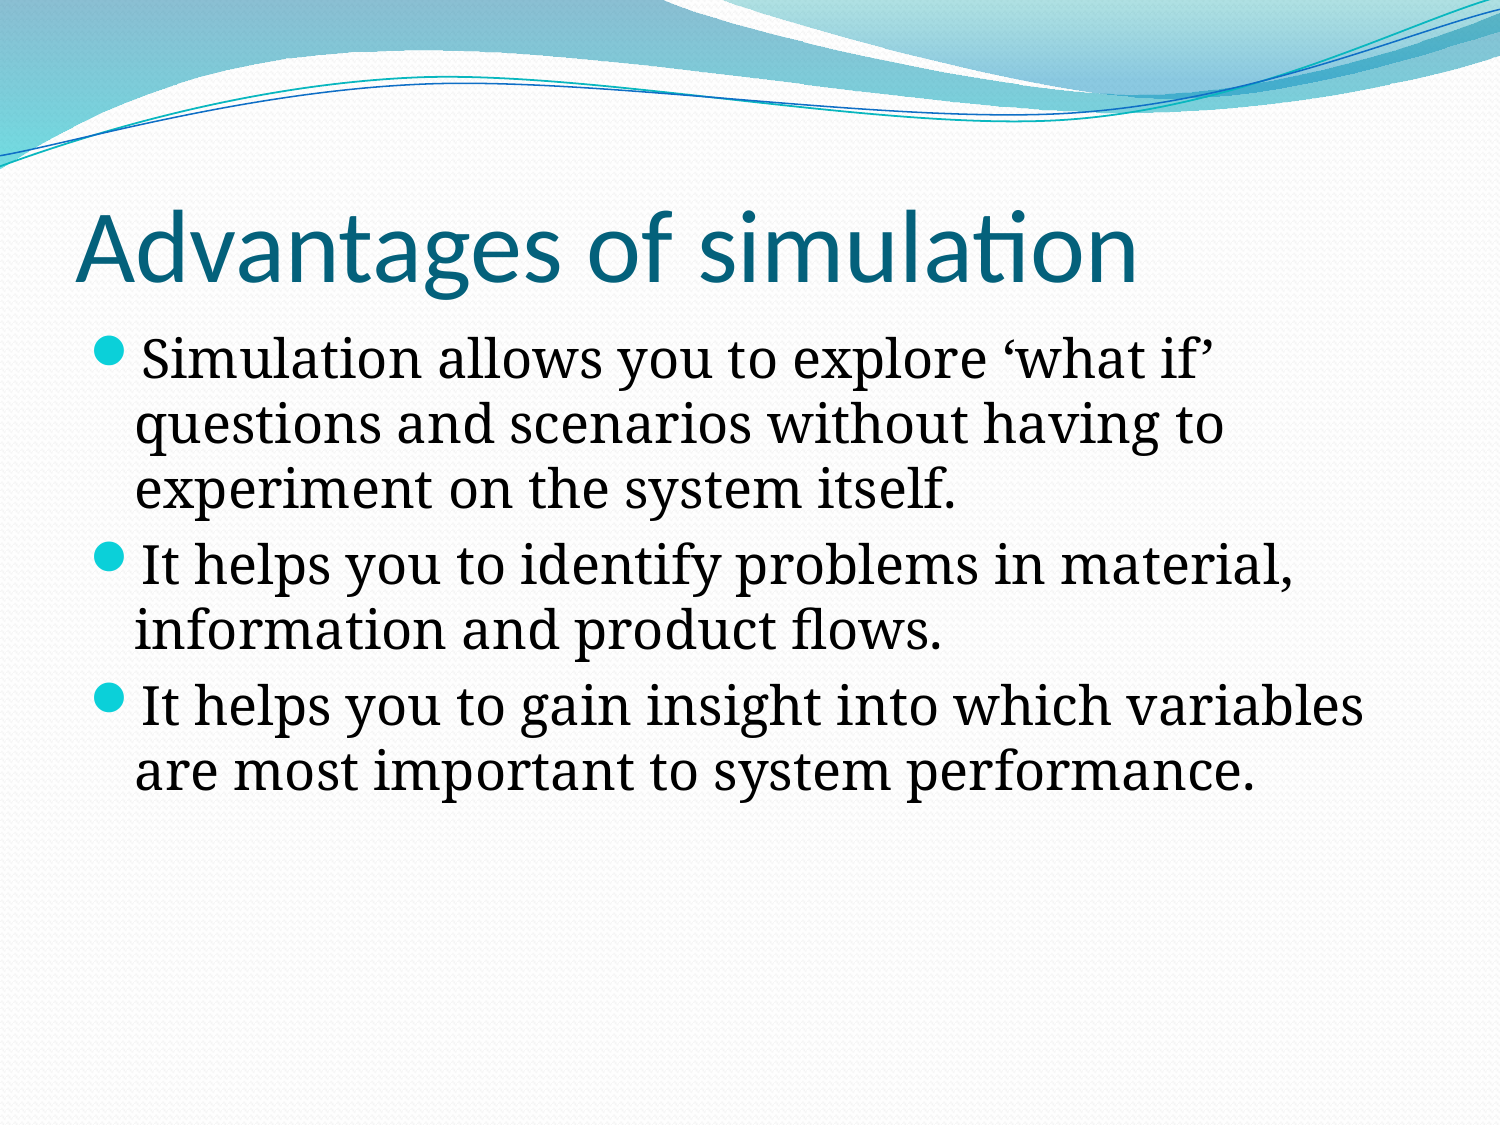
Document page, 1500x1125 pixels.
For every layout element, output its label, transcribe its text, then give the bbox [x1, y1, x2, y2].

title Advantages of simulation [75, 115, 1425, 303]
list Simulation allows you to explore ‘what if’ questions and scenarios without having to experiment on the system itself. It helps you to identify problems in material, information and product flows. It helps you to gain insight into which variables are most important to system performance. [75, 317, 1425, 1038]
